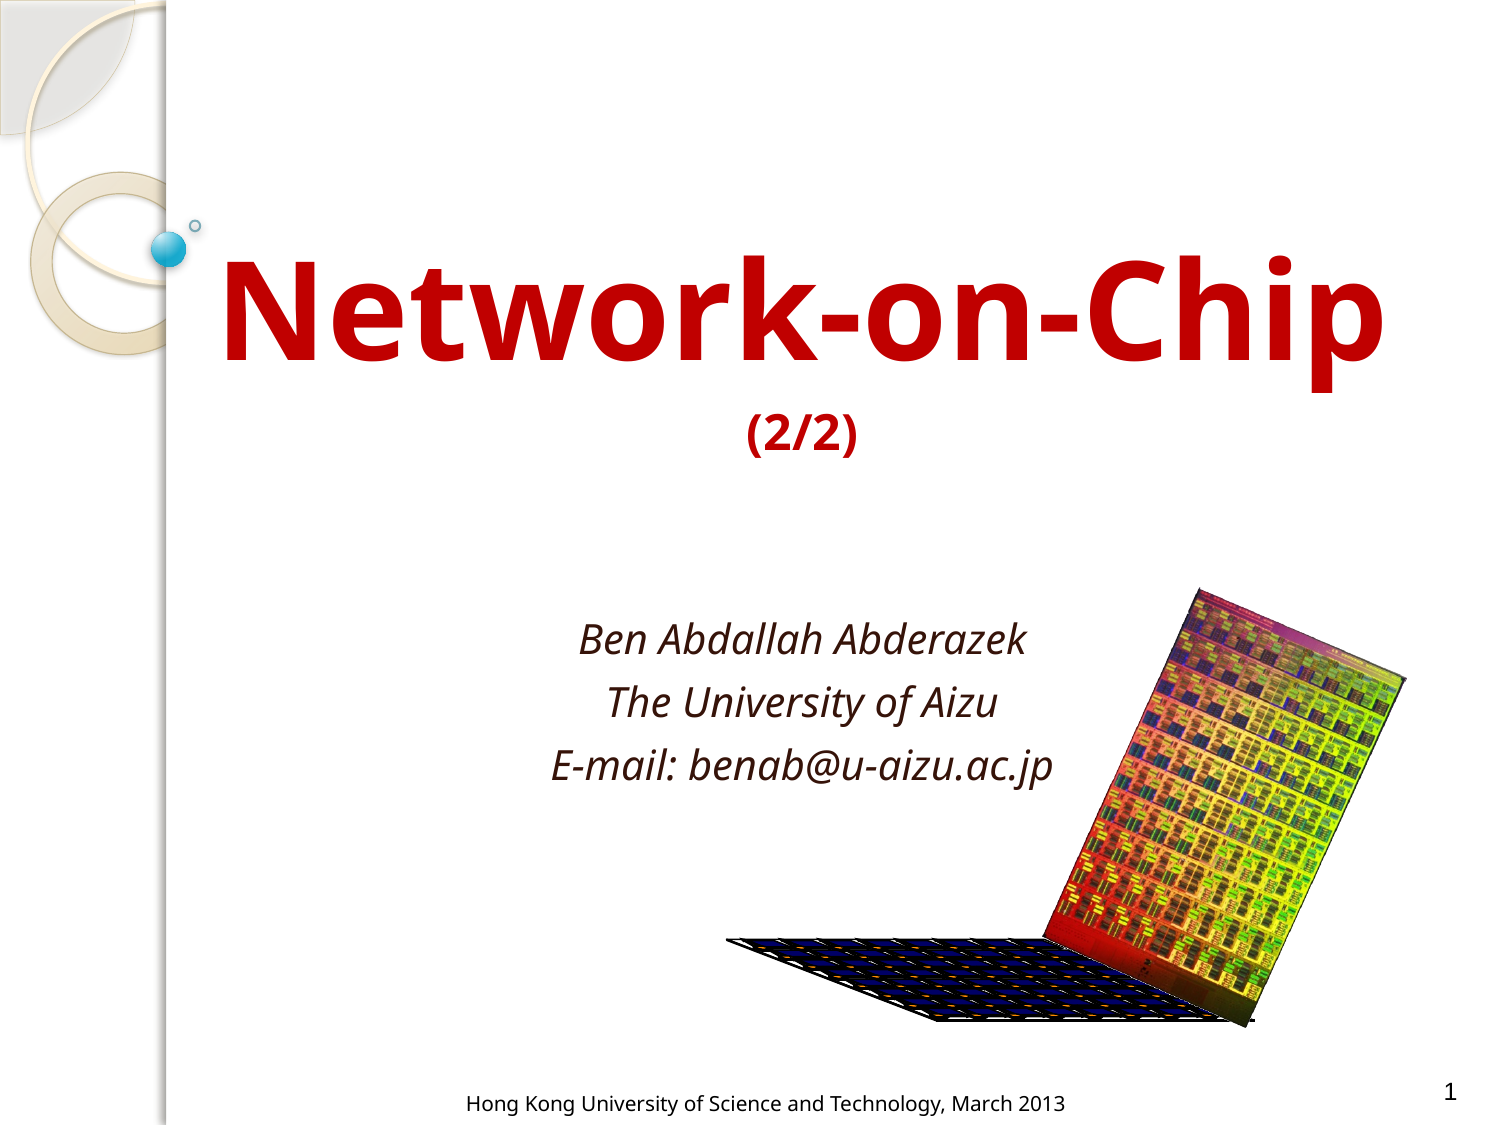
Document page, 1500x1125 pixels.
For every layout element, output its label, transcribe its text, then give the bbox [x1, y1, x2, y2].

text_box Hong Kong University of Science and Technology, March 2013 [451, 1083, 1081, 1123]
slide_number 1 [1413, 1034, 1488, 1113]
subtitle Network-on-Chip (2/2) Ben Abdallah Abderazek The University of Aizu E-mail: benab@u-aizu.ac.jp [137, 223, 1463, 808]
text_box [726, 938, 1035, 1022]
picture [1042, 587, 1407, 1028]
